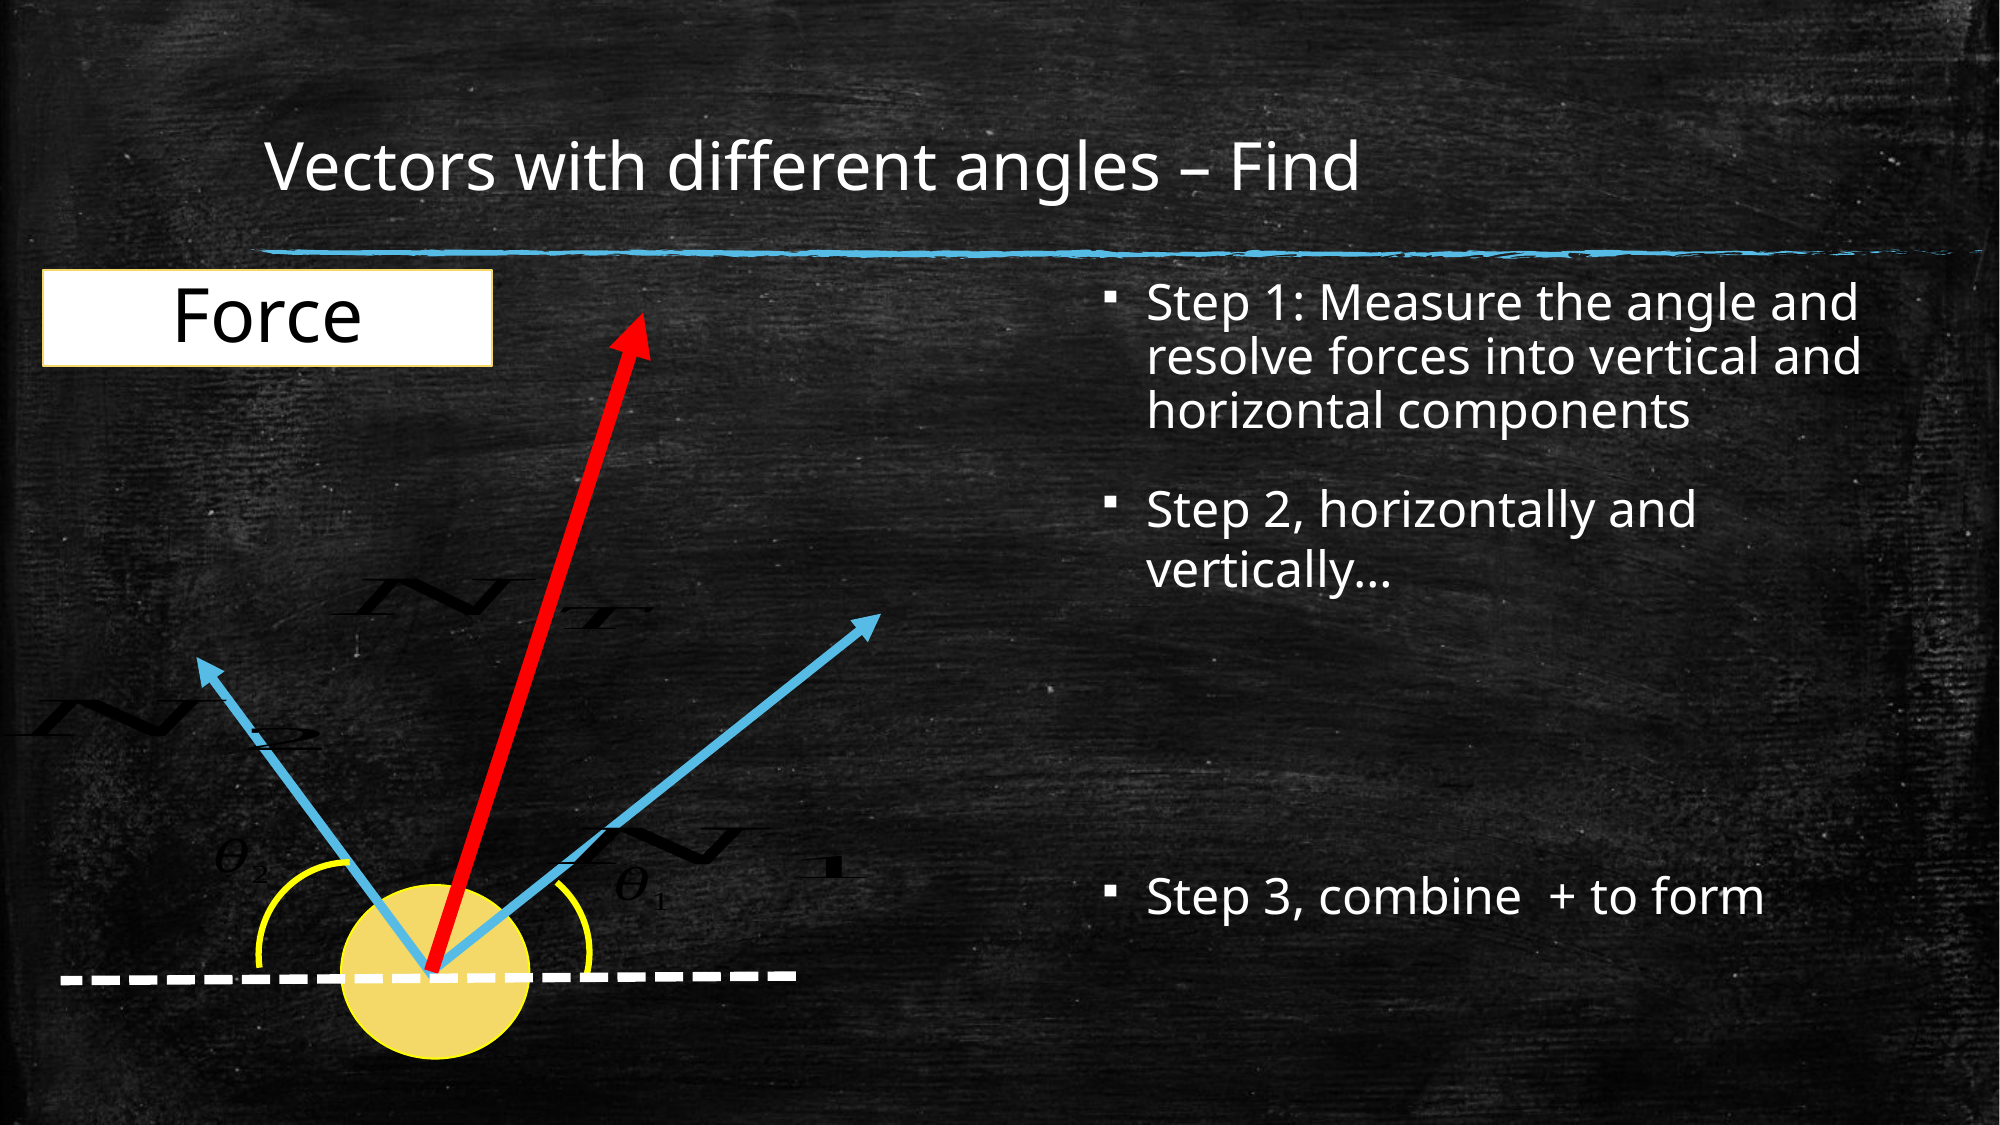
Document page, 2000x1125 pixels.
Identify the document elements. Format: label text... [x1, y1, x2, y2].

text_box [340, 981, 530, 1060]
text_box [196, 656, 434, 976]
text_box [439, 972, 531, 976]
text_box Force [42, 269, 493, 367]
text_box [431, 312, 644, 972]
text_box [60, 976, 796, 981]
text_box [644, 613, 882, 972]
